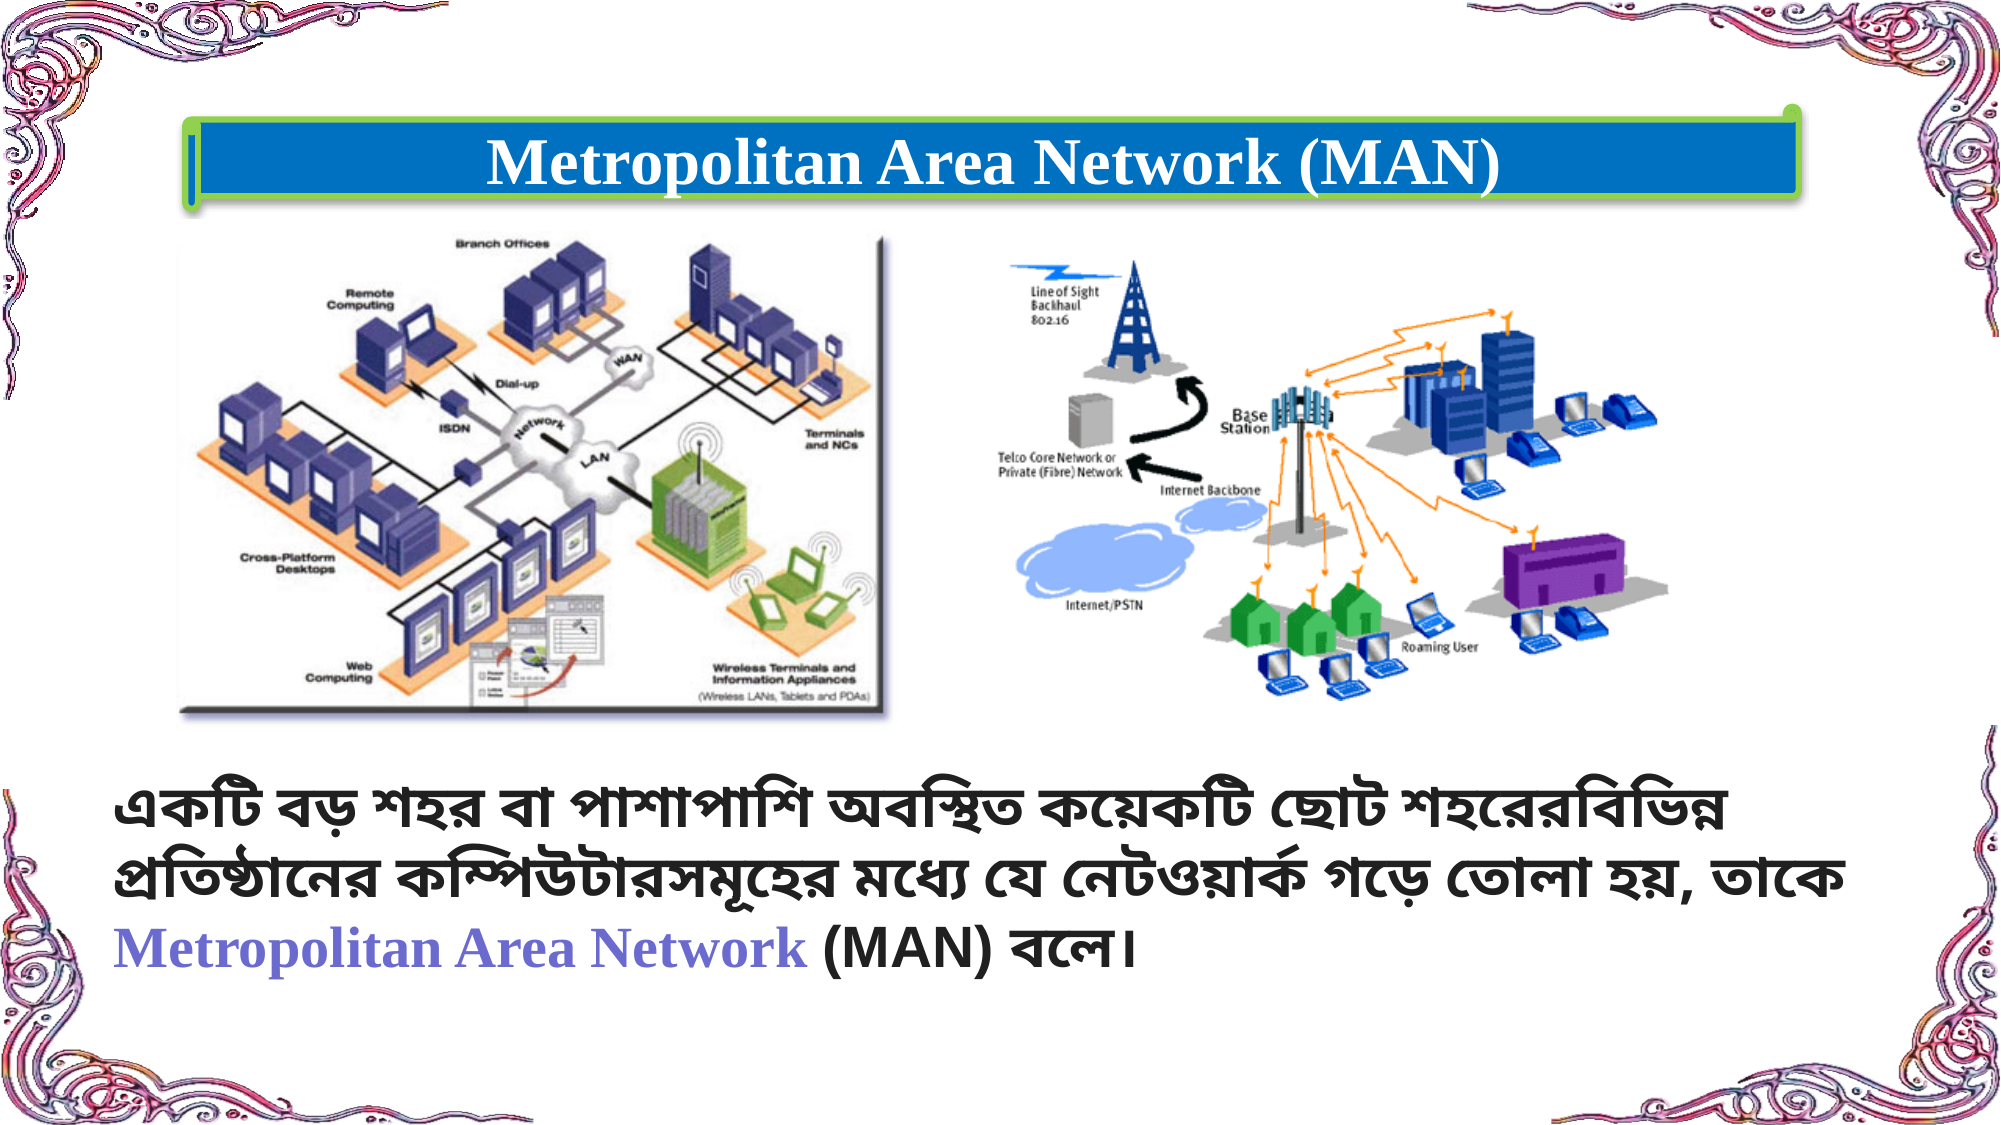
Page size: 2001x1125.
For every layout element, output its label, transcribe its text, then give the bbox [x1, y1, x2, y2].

picture [1, 789, 534, 1125]
picture [0, 0, 449, 400]
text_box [163, 219, 1673, 730]
text_box Metropolitan Area Network (MAN) [184, 106, 1800, 210]
picture [1466, 0, 2000, 337]
title একটি বড় শহর বা পাশাপাশি অবস্থিত কয়েকটি ছোট শহরেরবিভিন্ন প্রতিষ্ঠানের কম্পিউটারসমূহের মধ্যে যে নেটওয়ার্ক গড়ে তোলা হয়, তাকে Metropolitan Area Network (MAN) বলে। [98, 810, 1900, 1078]
picture [1551, 725, 2001, 1125]
